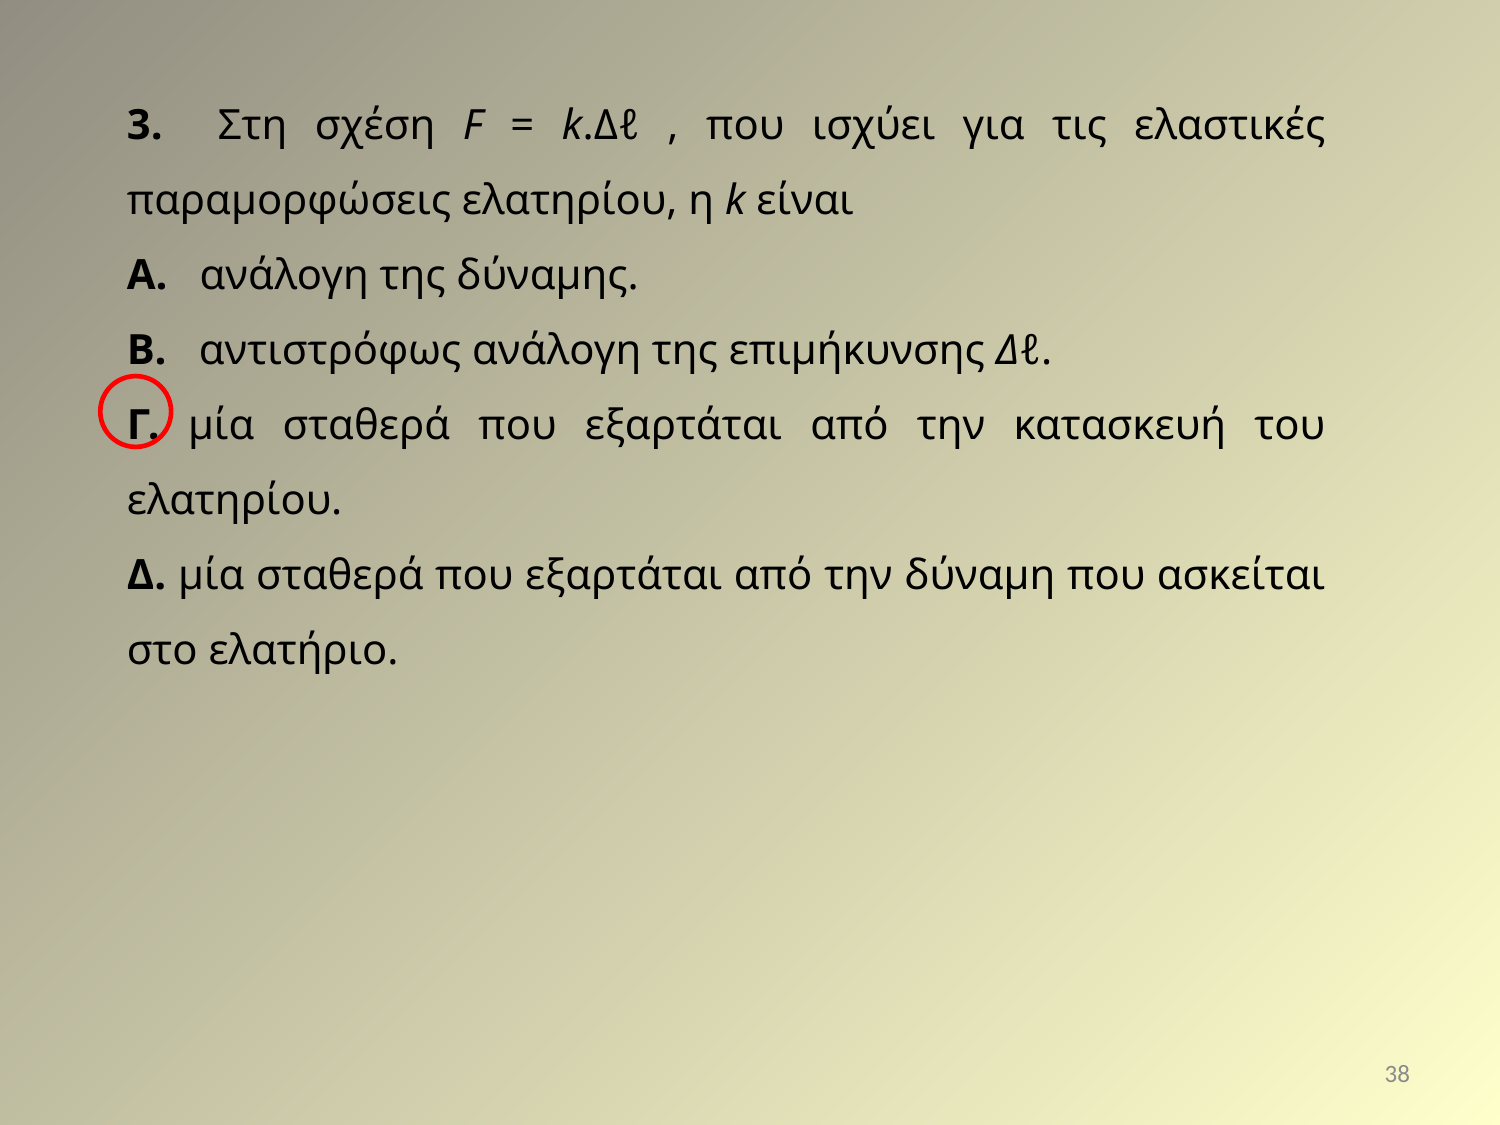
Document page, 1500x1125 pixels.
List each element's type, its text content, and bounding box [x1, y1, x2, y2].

slide_number 38 [1074, 1042, 1425, 1103]
text_box [98, 373, 174, 450]
text_box 3. Στη σχέση F = k.Δℓ , που ισχύει για τις ελαστικές παραμορφώσεις ελατηρίου, η k είναι Α. ανάλογη της δύναμης. Β. αντιστρόφως ανάλογη της επιμήκυνσης Δℓ. Γ. μία σταθερά που εξαρτάται από την κατασκευή του ελατηρίου. Δ. μία σταθερά που εξαρτάται από την δύναμη που ασκείται στο ελατήριο. [112, 65, 1341, 680]
